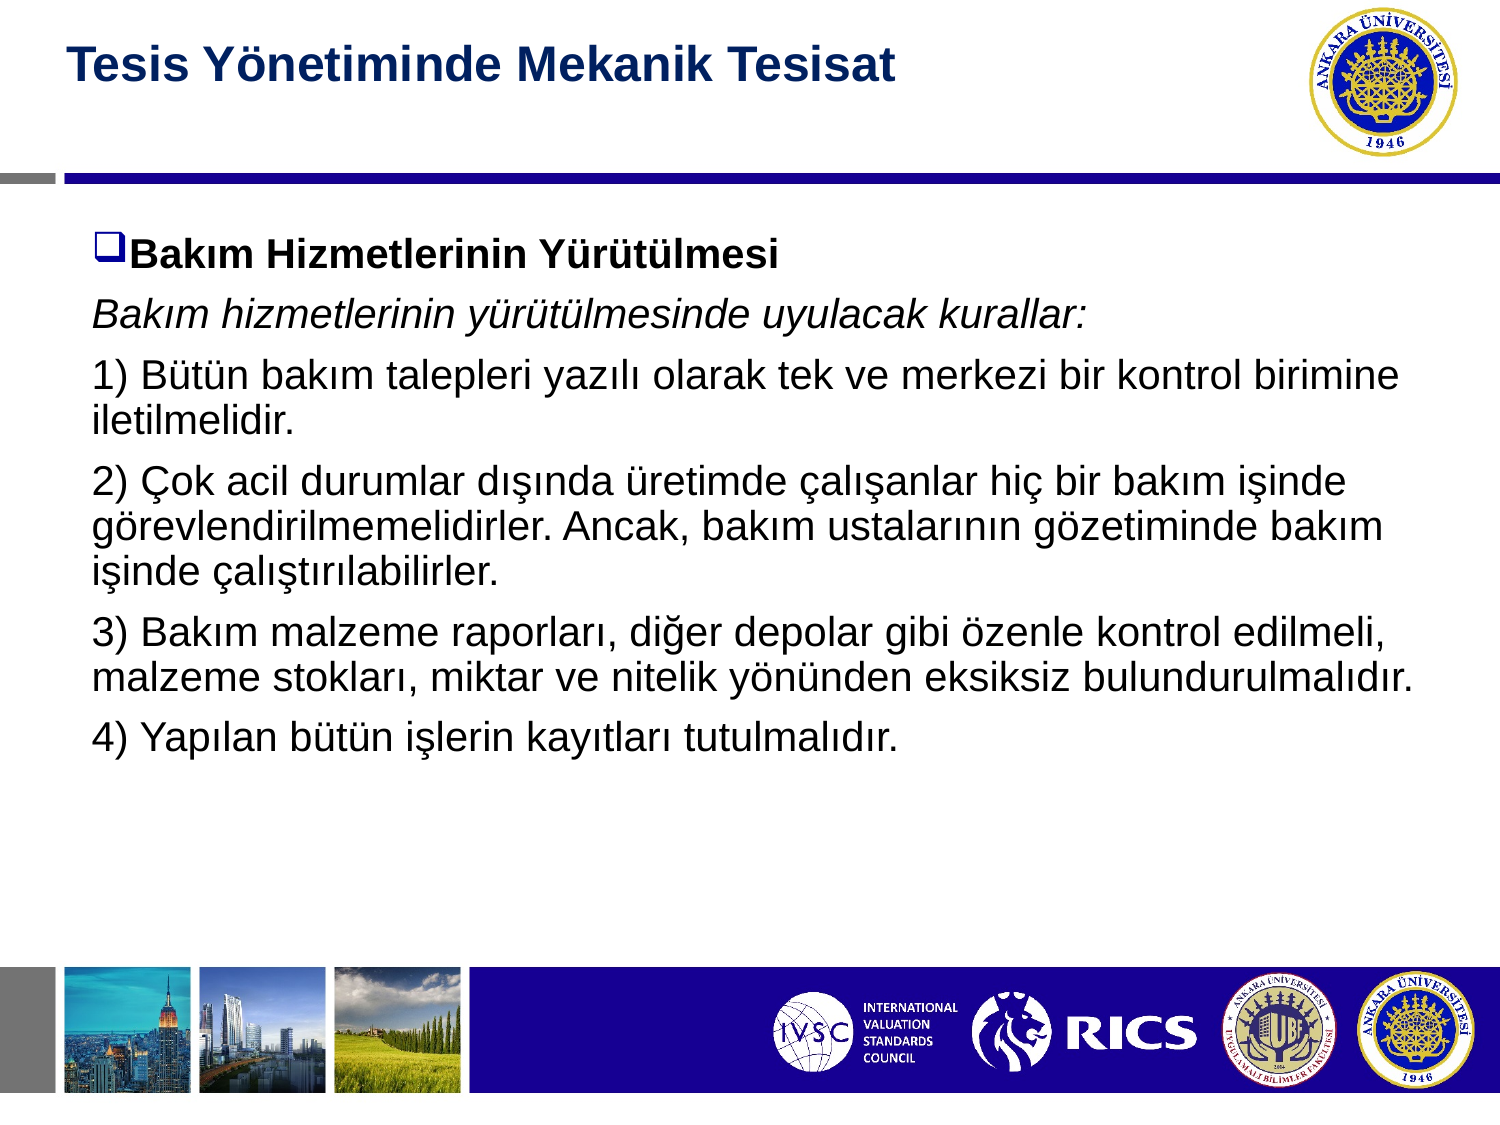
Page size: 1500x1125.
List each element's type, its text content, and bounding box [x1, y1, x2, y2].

list Bakım Hizmetlerinin Yürütülmesi Bakım hizmetlerinin yürütülmesinde uyulacak kurallar: 1) Bütün bakım talepleri yazılı olarak tek ve merkezi bir kontrol birimine iletilmelidir. 2) Çok acil durumlar dışında üretimde çalışanlar hiç bir bakım işinde görevlendirilmemelidirler. Ancak, bakım ustalarının gözetiminde bakım işinde çalıştırılabilirler. 3) Bakım malzeme raporları, diğer depolar gibi özenle kontrol edilmeli, malzeme stokları, miktar ve nitelik yönünden eksiksiz bulundurulmalıdır. 4) Yapılan bütün işlerin kayıtları tutulmalıdır. [76, 224, 1449, 925]
picture [0, 0, 1500, 1125]
text_box Tesis Yönetiminde Mekanik Tesisat [51, 30, 1183, 136]
